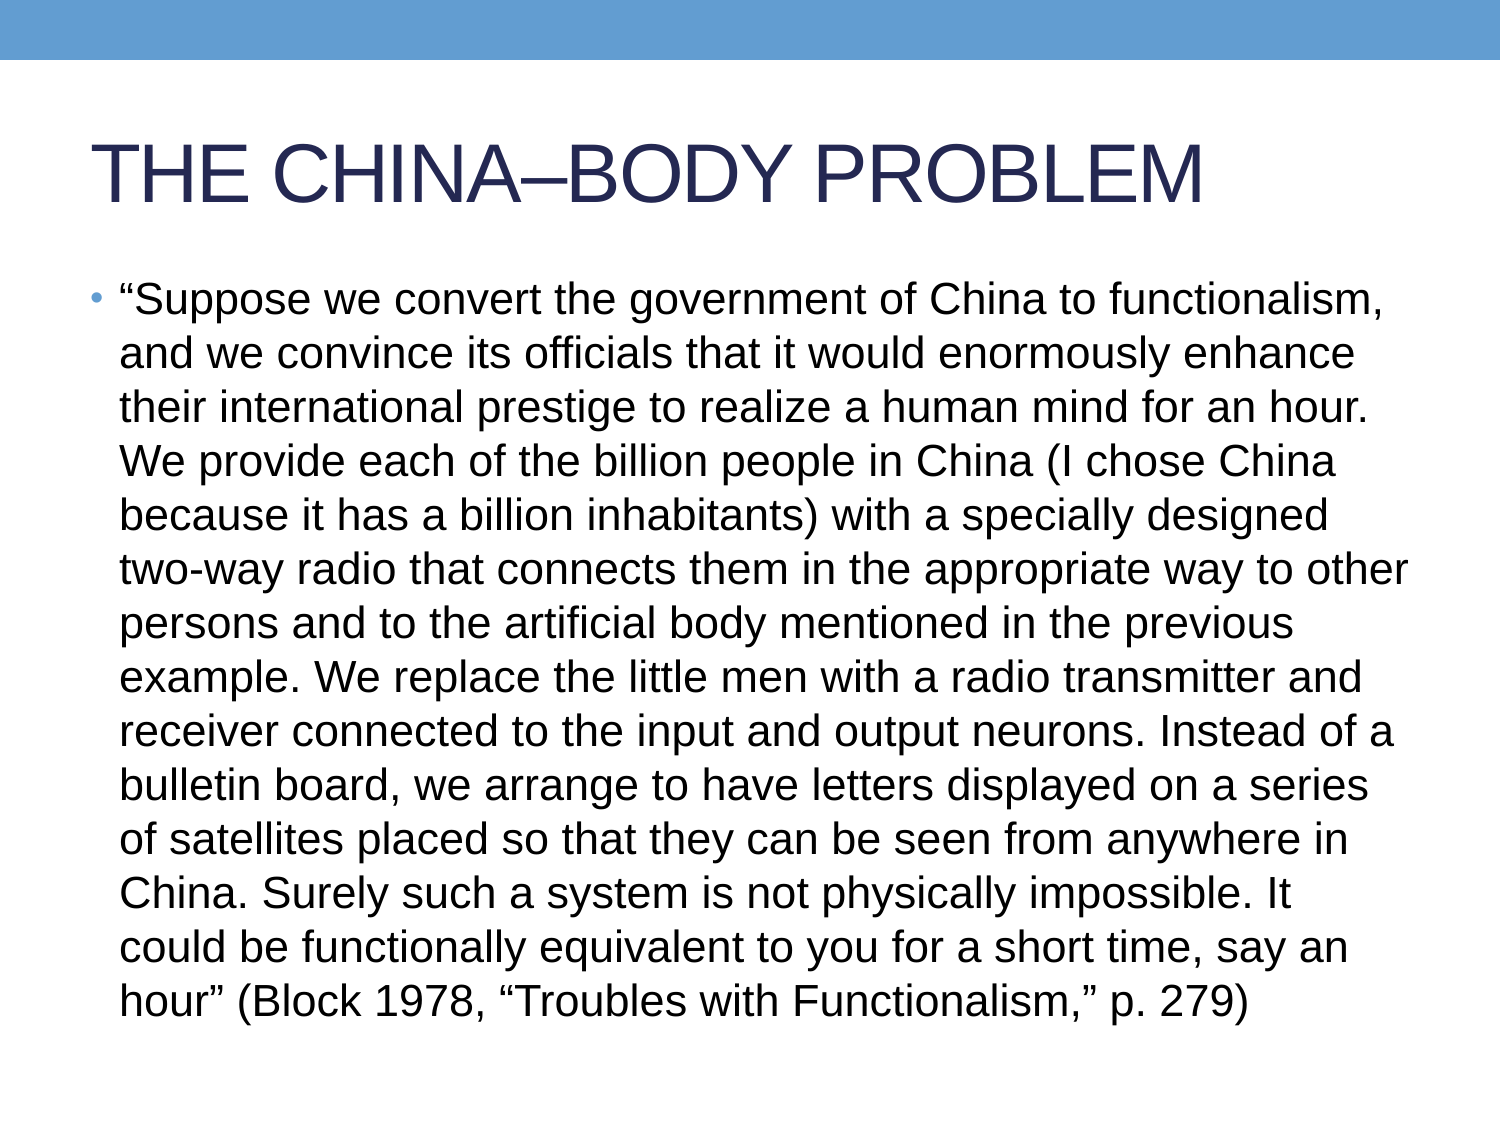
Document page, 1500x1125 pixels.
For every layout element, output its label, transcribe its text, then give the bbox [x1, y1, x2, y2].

title THE CHINA–BODY PROBLEM [75, 87, 1425, 250]
list “Suppose we convert the government of China to functionalism, and we convince its officials that it would enormously enhance their international prestige to realize a human mind for an hour. We provide each of the billion people in China (I chose China because it has a billion inhabitants) with a specially designed two-way radio that connects them in the appropriate way to other persons and to the artificial body mentioned in the previous example. We replace the little men with a radio transmitter and receiver connected to the input and output neurons. Instead of a bulletin board, we arrange to have letters displayed on a series of satellites placed so that they can be seen from anywhere in China. Surely such a system is not physically impossible. It could be functionally equivalent to you for a short time, say an hour” (Block 1978, “Troubles with Functionalism,” p. 279) [75, 262, 1425, 1063]
